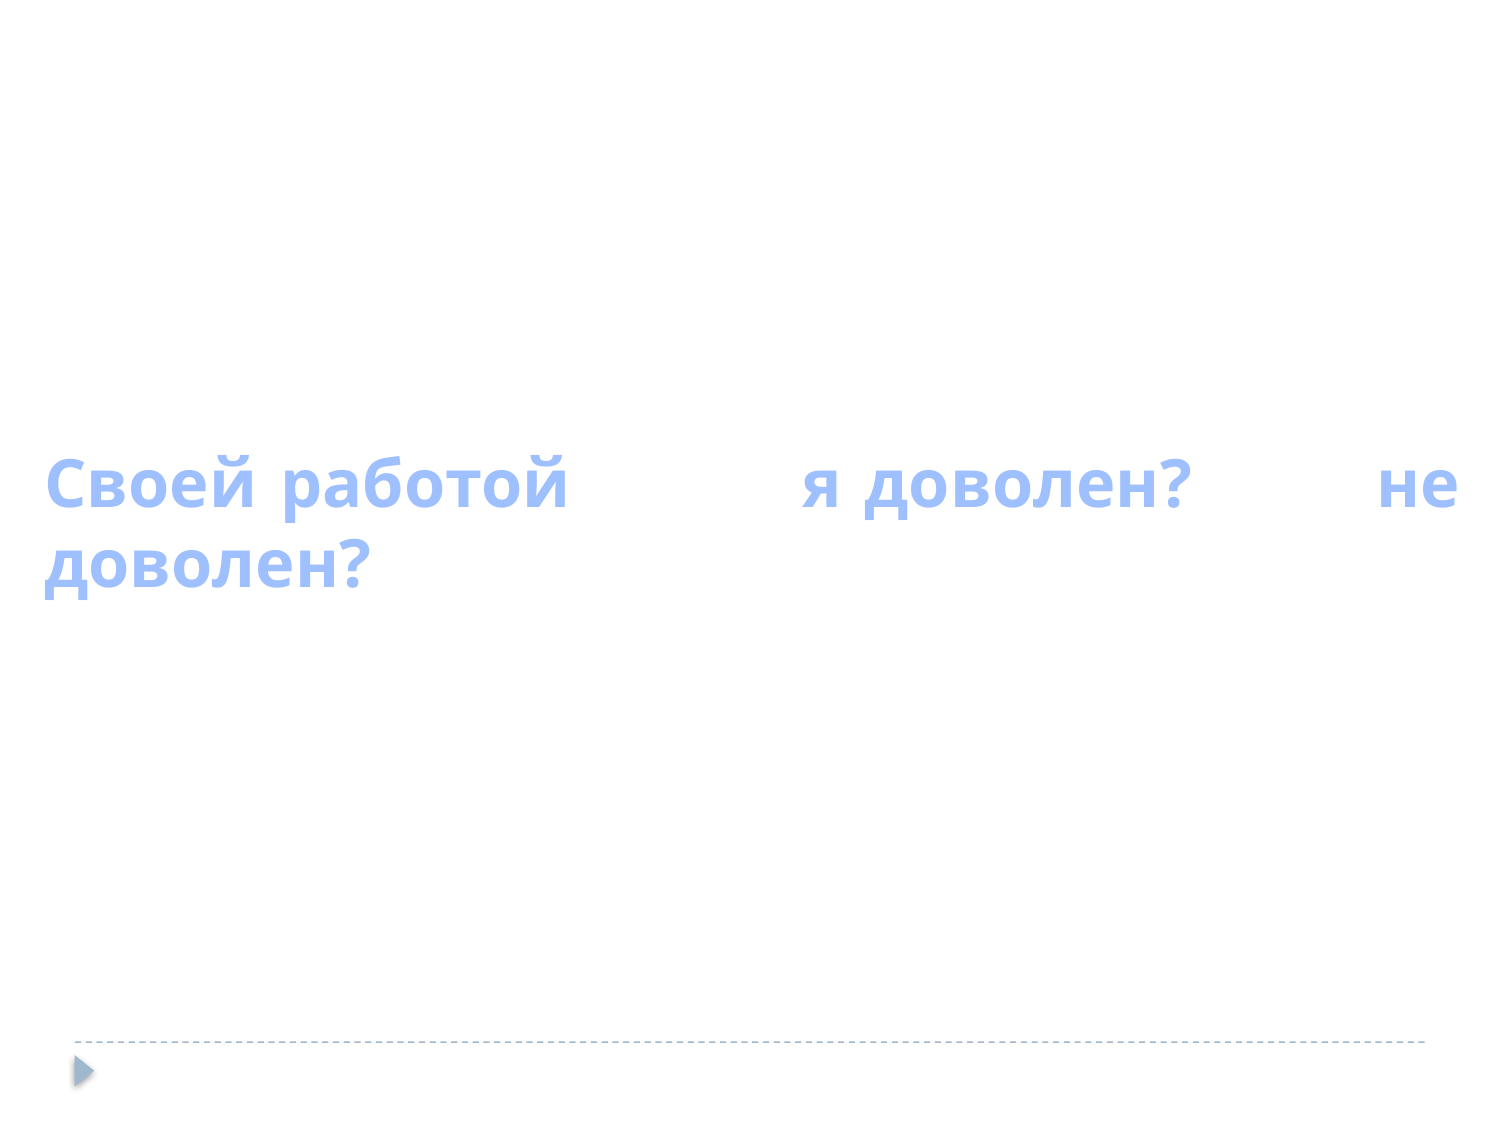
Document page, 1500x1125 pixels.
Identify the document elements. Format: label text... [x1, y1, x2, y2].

text_box Своей работой я доволен? не доволен? [29, 433, 1500, 609]
